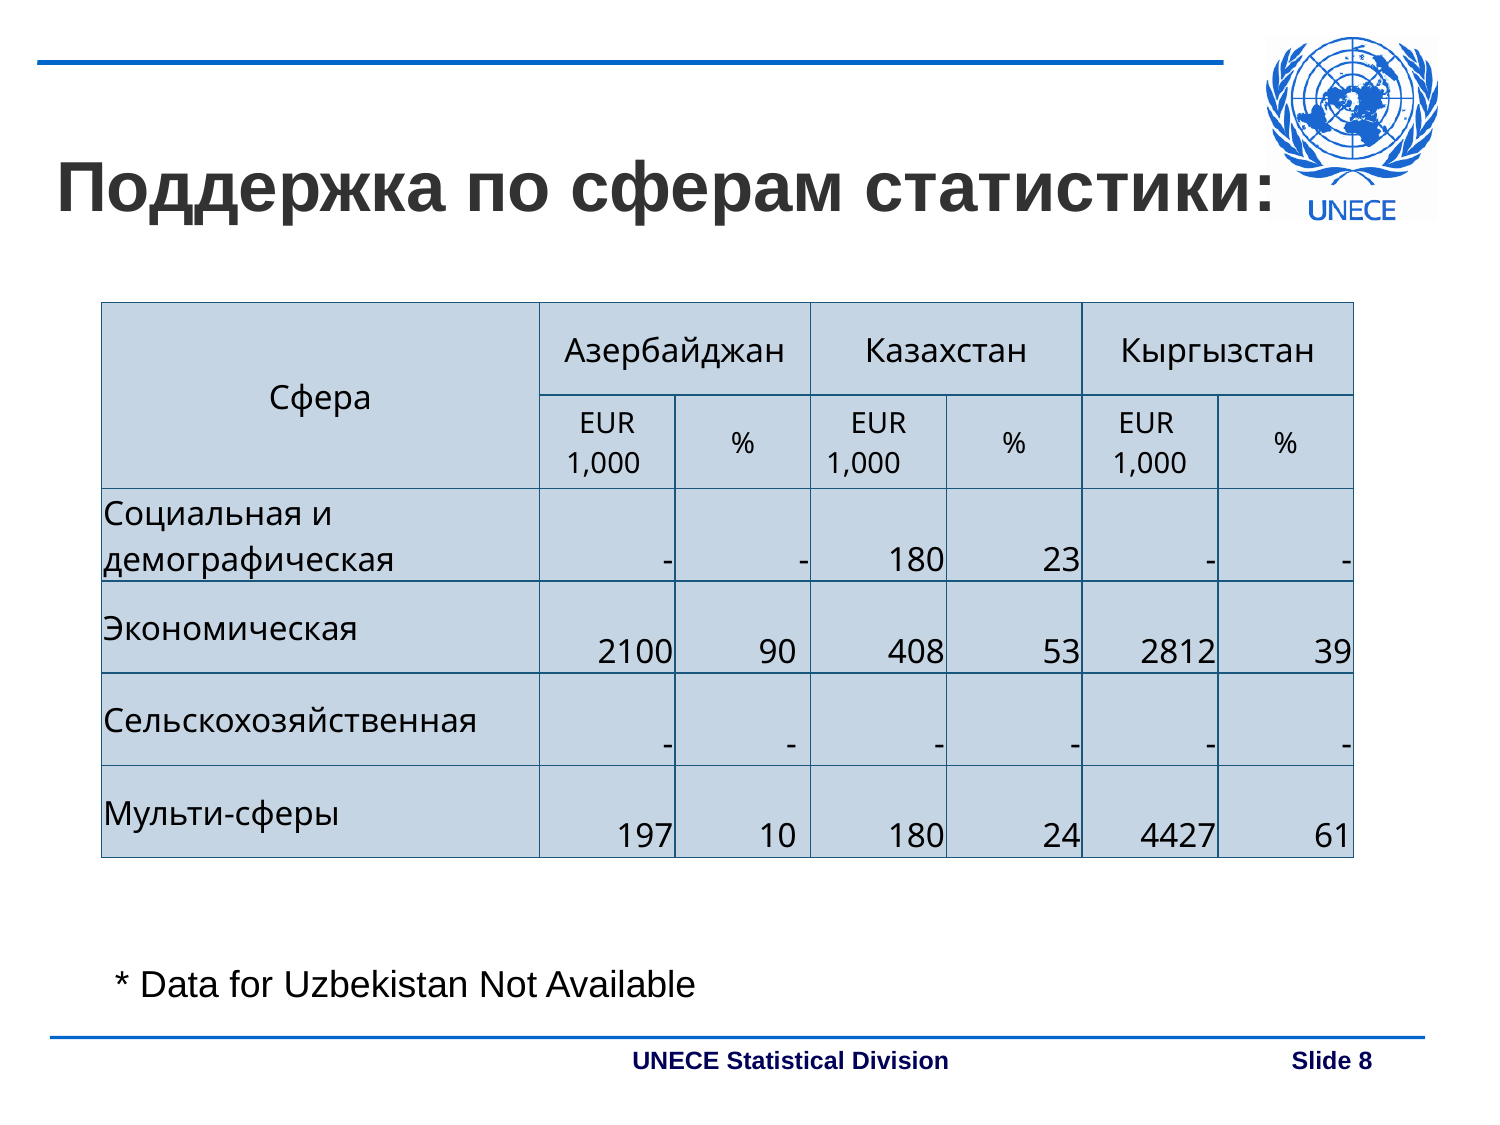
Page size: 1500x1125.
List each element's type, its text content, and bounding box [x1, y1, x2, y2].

table_cell 61 [1219, 766, 1353, 857]
table_cell - [540, 674, 674, 765]
title Поддержка по сферам статистики: [41, 101, 1355, 265]
table_cell - [676, 489, 810, 580]
table_cell 23 [947, 489, 1081, 580]
table_cell Социальная и демографическая [102, 489, 539, 580]
table_cell 180 [811, 766, 946, 857]
table_cell % [1219, 396, 1353, 488]
table_cell 39 [1219, 582, 1353, 672]
table_header Азербайджан [540, 303, 810, 394]
table_cell - [811, 674, 946, 765]
table_header Кыргызстан [1083, 303, 1353, 394]
table_cell 24 [947, 766, 1081, 857]
table_header Сфера [102, 303, 539, 488]
table_cell - [947, 674, 1081, 765]
table_cell - [1219, 674, 1353, 765]
picture [1266, 37, 1438, 221]
table_cell - [1083, 489, 1217, 580]
table_cell EUR 1,000 [1083, 396, 1217, 488]
table_cell Сельскохозяйственная [102, 674, 539, 765]
table_cell 90 [676, 582, 810, 672]
table_cell EUR 1,000 [811, 396, 946, 488]
table_cell 408 [811, 582, 946, 672]
table_cell - [1219, 489, 1353, 580]
table_cell 10 [676, 766, 810, 857]
table_cell EUR 1,000 [540, 396, 674, 488]
text_box * Data for Uzbekistan Not Available [100, 952, 998, 1012]
table_cell 180 [811, 489, 946, 580]
table_cell Экономическая [102, 582, 539, 672]
table_cell 2100 [540, 582, 674, 672]
table_cell 197 [540, 766, 674, 857]
table_cell - [540, 489, 674, 580]
table_cell % [947, 396, 1081, 488]
table_cell 2812 [1083, 582, 1217, 672]
table_cell - [676, 674, 810, 765]
table_cell % [676, 396, 810, 488]
table_cell 4427 [1083, 766, 1217, 857]
table_cell 53 [947, 582, 1081, 672]
table_cell Мульти-сферы [102, 766, 539, 857]
table_header Казахстан [811, 303, 1081, 394]
table_cell - [1083, 674, 1217, 765]
